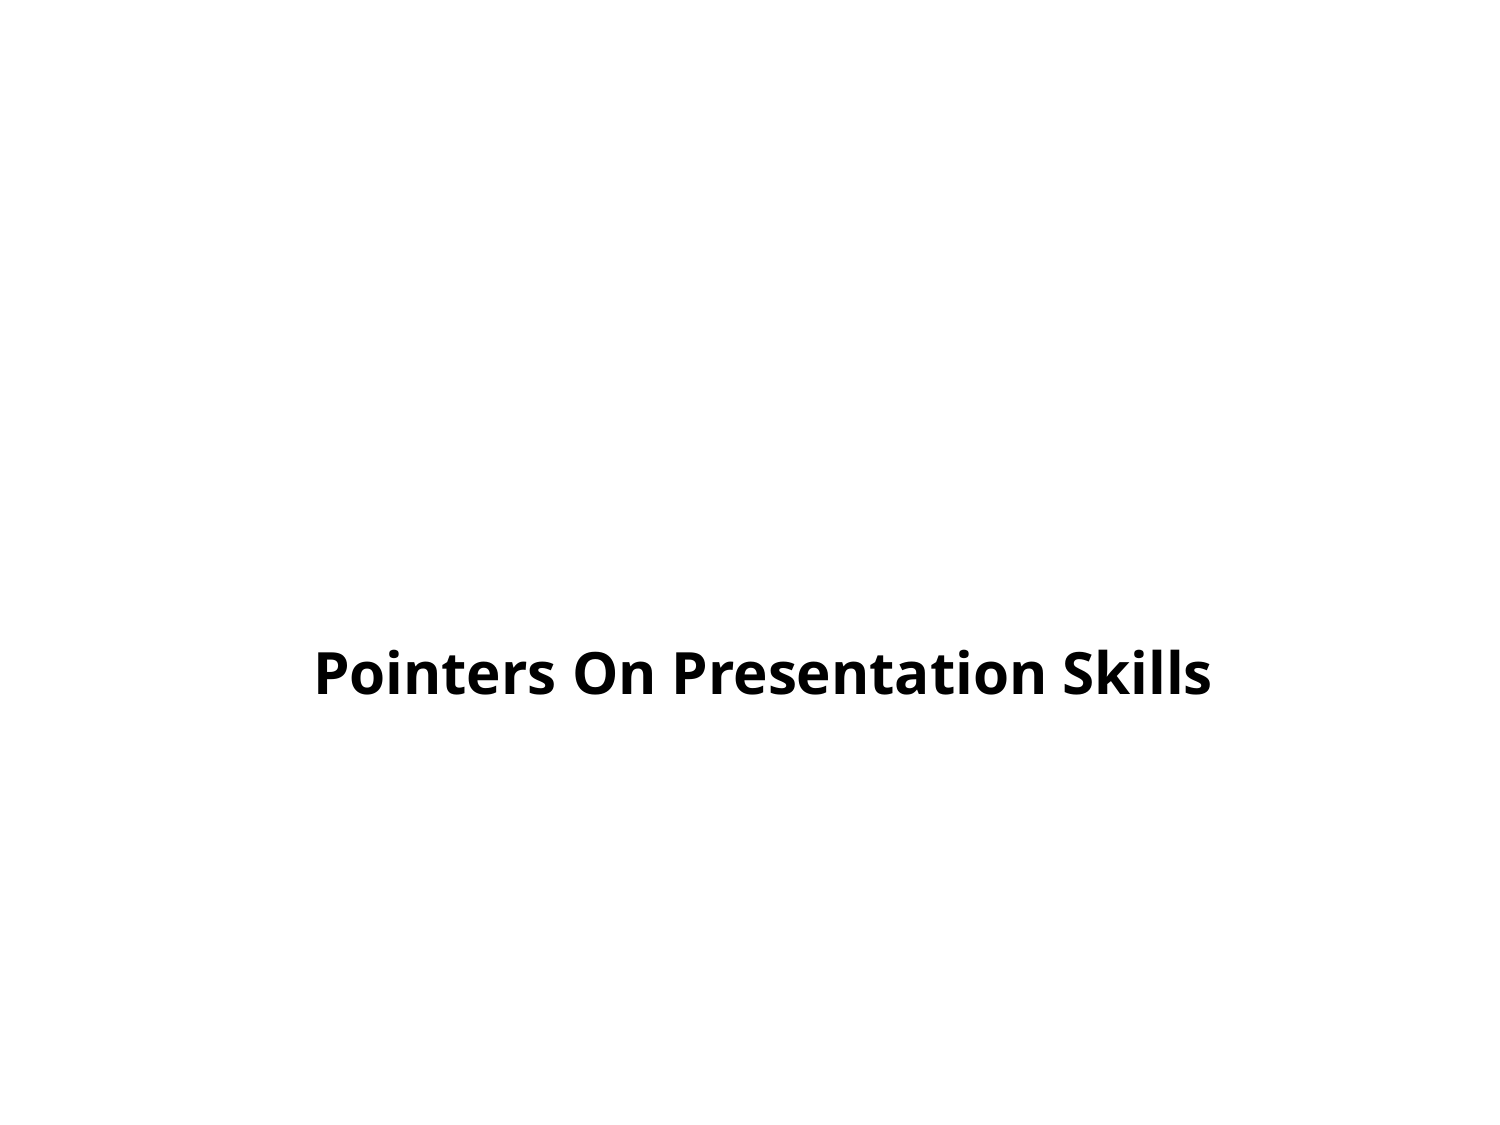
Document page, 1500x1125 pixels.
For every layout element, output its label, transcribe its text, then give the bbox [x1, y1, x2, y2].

title Pointers On Presentation Skills [126, 396, 1400, 775]
